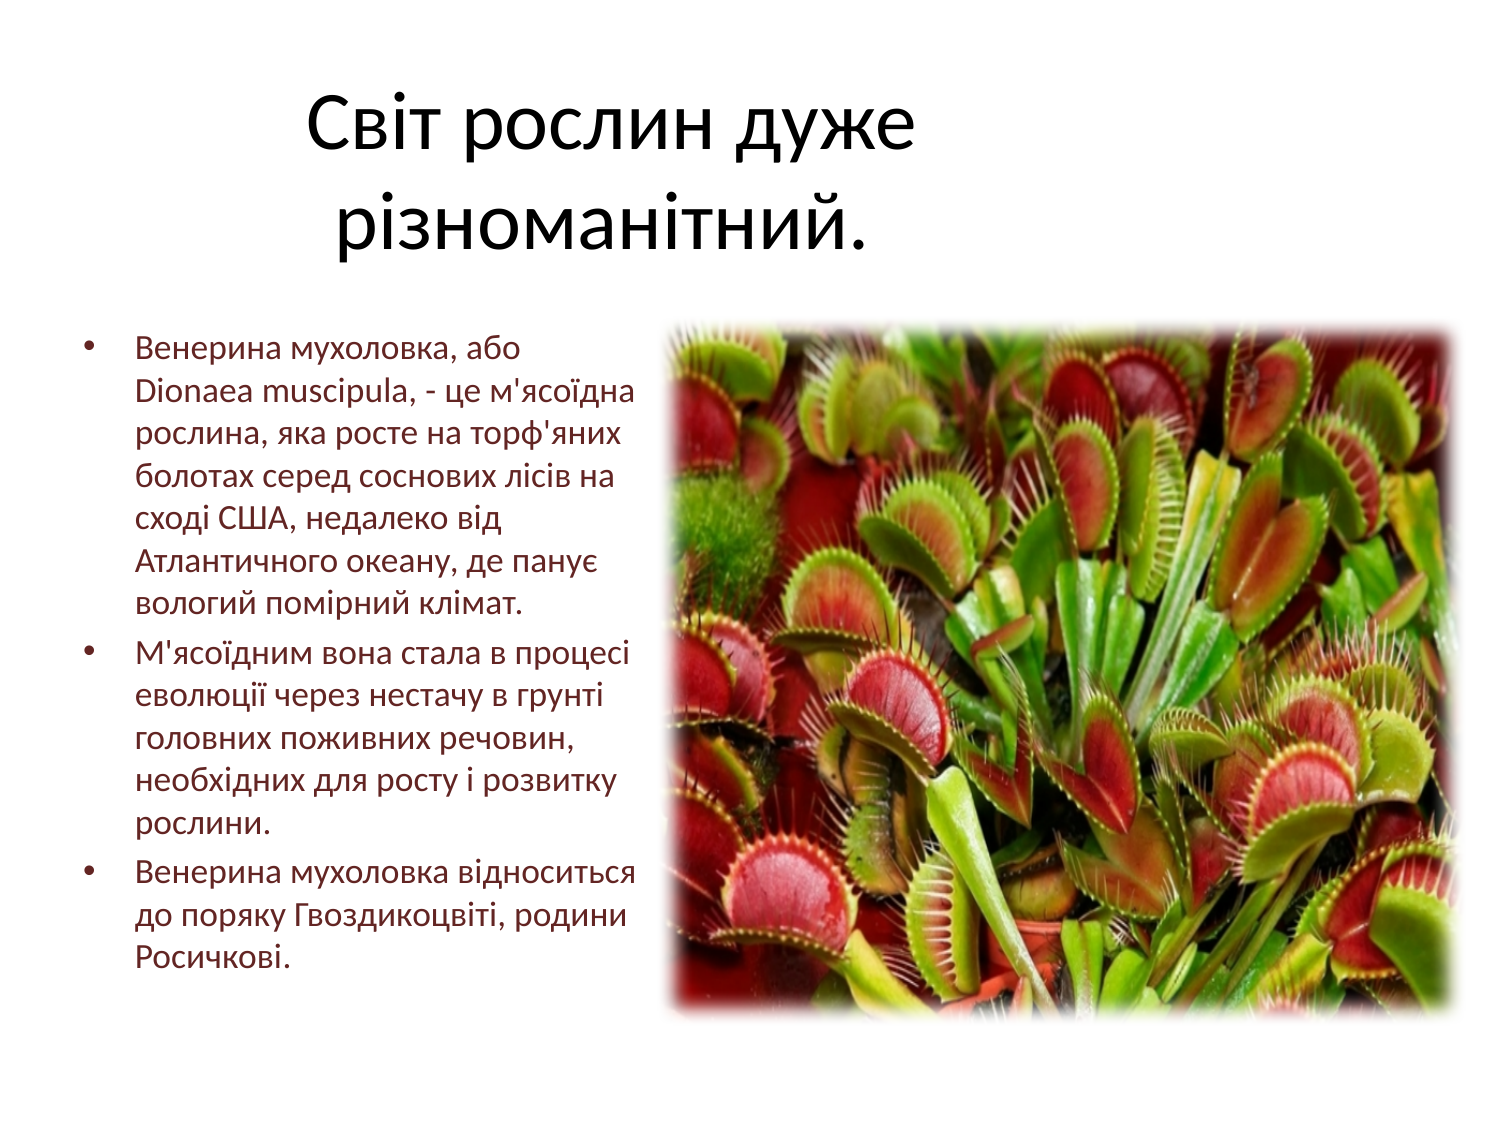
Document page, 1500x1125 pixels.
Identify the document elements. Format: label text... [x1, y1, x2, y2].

list Венерина мухоловка, або Dionaea muscipula, - це м'ясоїдна рослина, яка росте на торф'яних болотах серед соснових лісів на сході США, недалеко від Атлантичного океану, де панує вологий помірний клімат. М'ясоїдним вона стала в процесі еволюції через нестачу в грунті головних поживних речовин, необхідних для росту і розвитку рослини. Венерина мухоловка відноситься до поряку Гвоздикоцвіті, родини Росичкові. [68, 316, 658, 1069]
picture [657, 316, 1467, 1026]
title Світ рослин дуже різноманітний. [83, 57, 1141, 275]
